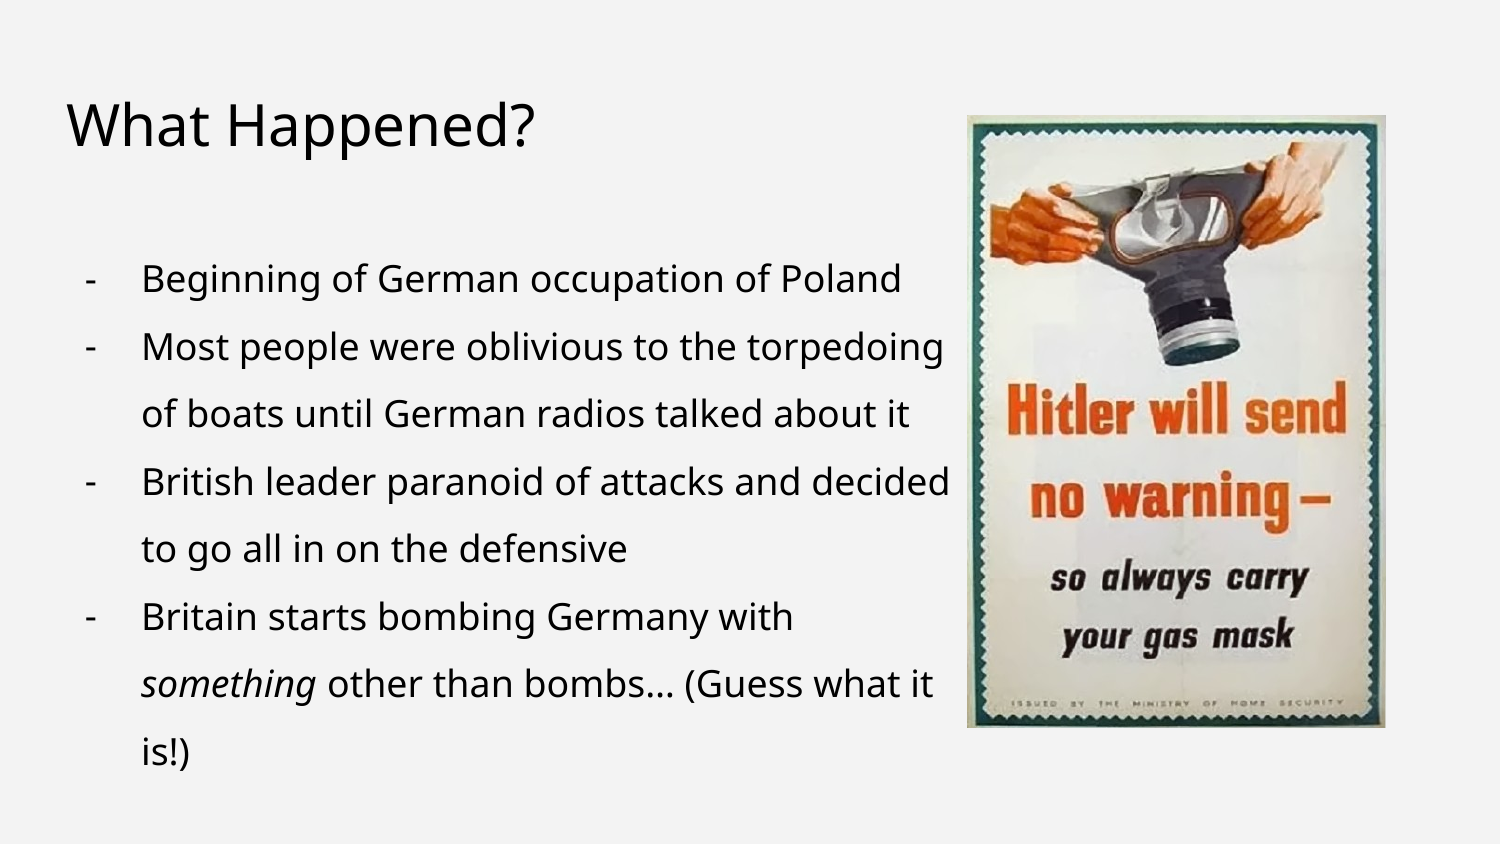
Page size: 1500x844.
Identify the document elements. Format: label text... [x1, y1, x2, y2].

title What Happened? [51, 73, 1449, 168]
list Beginning of German occupation of Poland Most people were oblivious to the torpedoing of boats until German radios talked about it British leader paranoid of attacks and decided to go all in on the defensive Britain starts bombing Germany with something other than bombs… (Guess what it is!) [51, 217, 962, 703]
picture [967, 115, 1387, 729]
